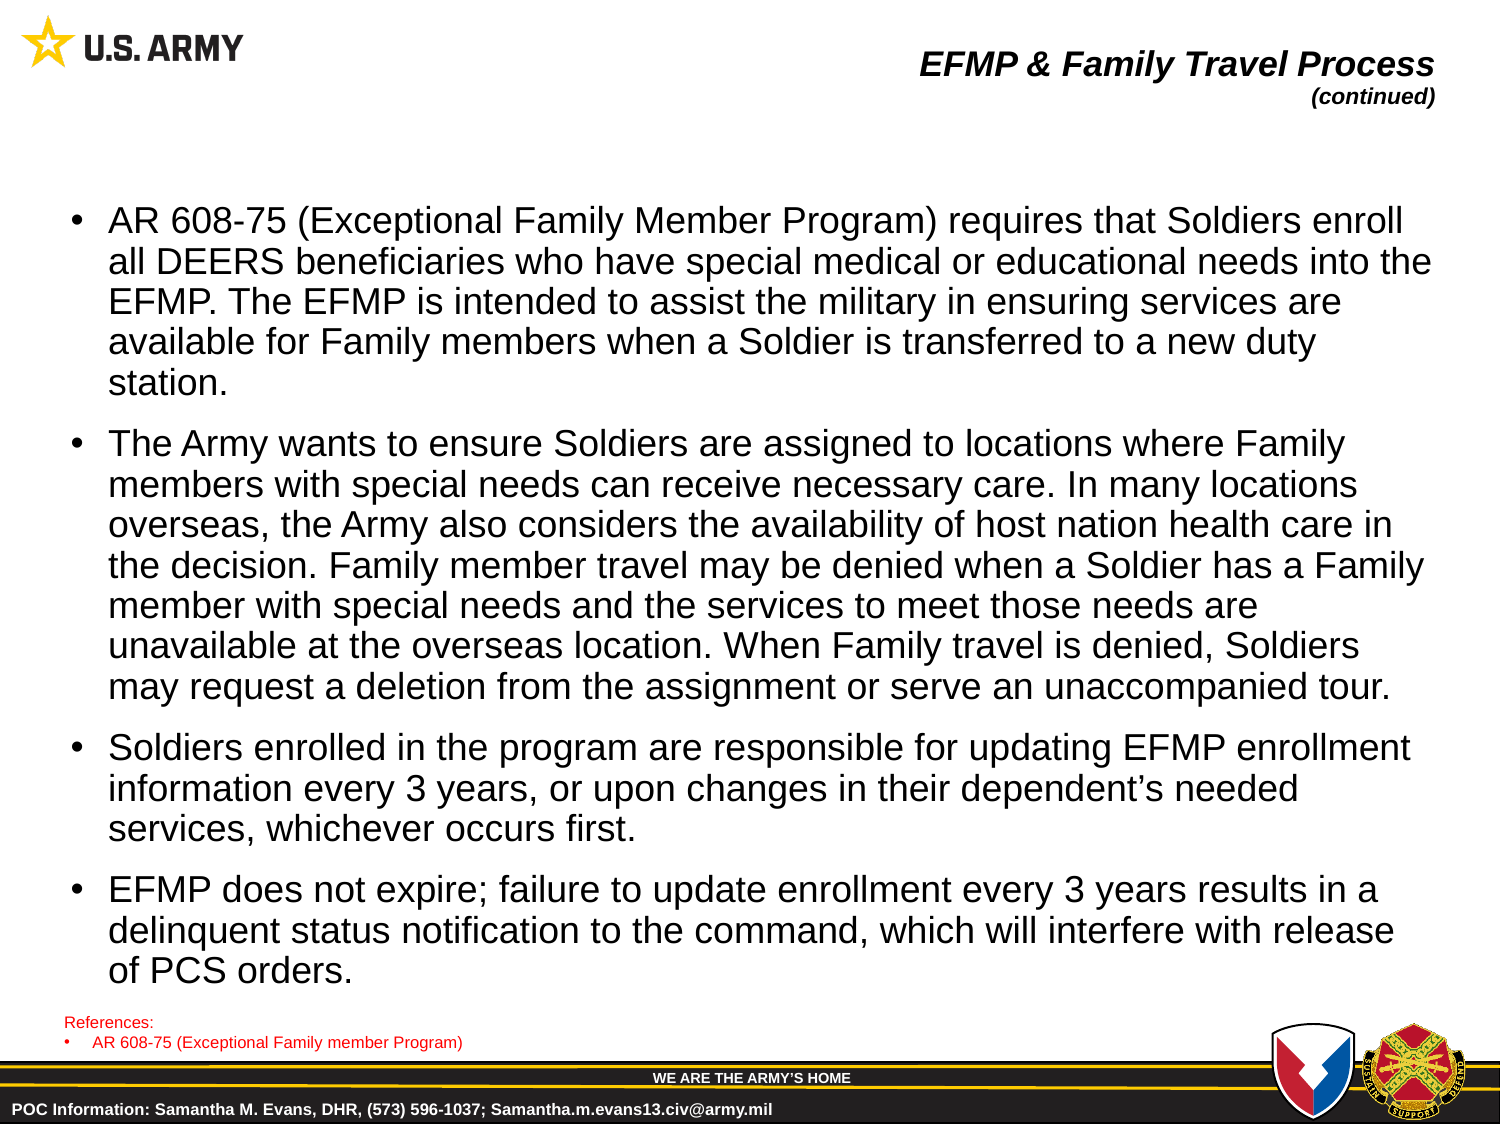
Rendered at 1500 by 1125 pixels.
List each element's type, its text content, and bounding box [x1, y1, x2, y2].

picture [0, 0, 269, 93]
title EFMP & Family Travel Process (continued) [101, 38, 1451, 118]
text_box References: AR 608-75 (Exceptional Family member Program) [49, 1004, 484, 1059]
picture [1361, 1022, 1466, 1121]
list AR 608-75 (Exceptional Family Member Program) requires that Soldiers enroll all DEERS beneficiaries who have special medical or educational needs into the EFMP. The EFMP is intended to assist the military in ensuring services are available for Family members when a Soldier is transferred to a new duty station. The Army wants to ensure Soldiers are assigned to locations where Family members with special needs can receive necessary care. In many locations overseas, the Army also considers the availability of host nation health care in the decision. Family member travel may be denied when a Soldier has a Family member with special needs and the services to meet those needs are unavailable at the overseas location. When Family travel is denied, Soldiers may request a deletion from the assignment or serve an unaccompanied tour. Soldiers enrolled in the program are responsible for updating EFMP enrollment information every 3 years, or upon changes in their dependent’s needed services, whichever occurs first. EFMP does not expire; failure to update enrollment every 3 years results in a delinquent status notification to the command, which will interfere with release of PCS orders. [55, 193, 1451, 1087]
